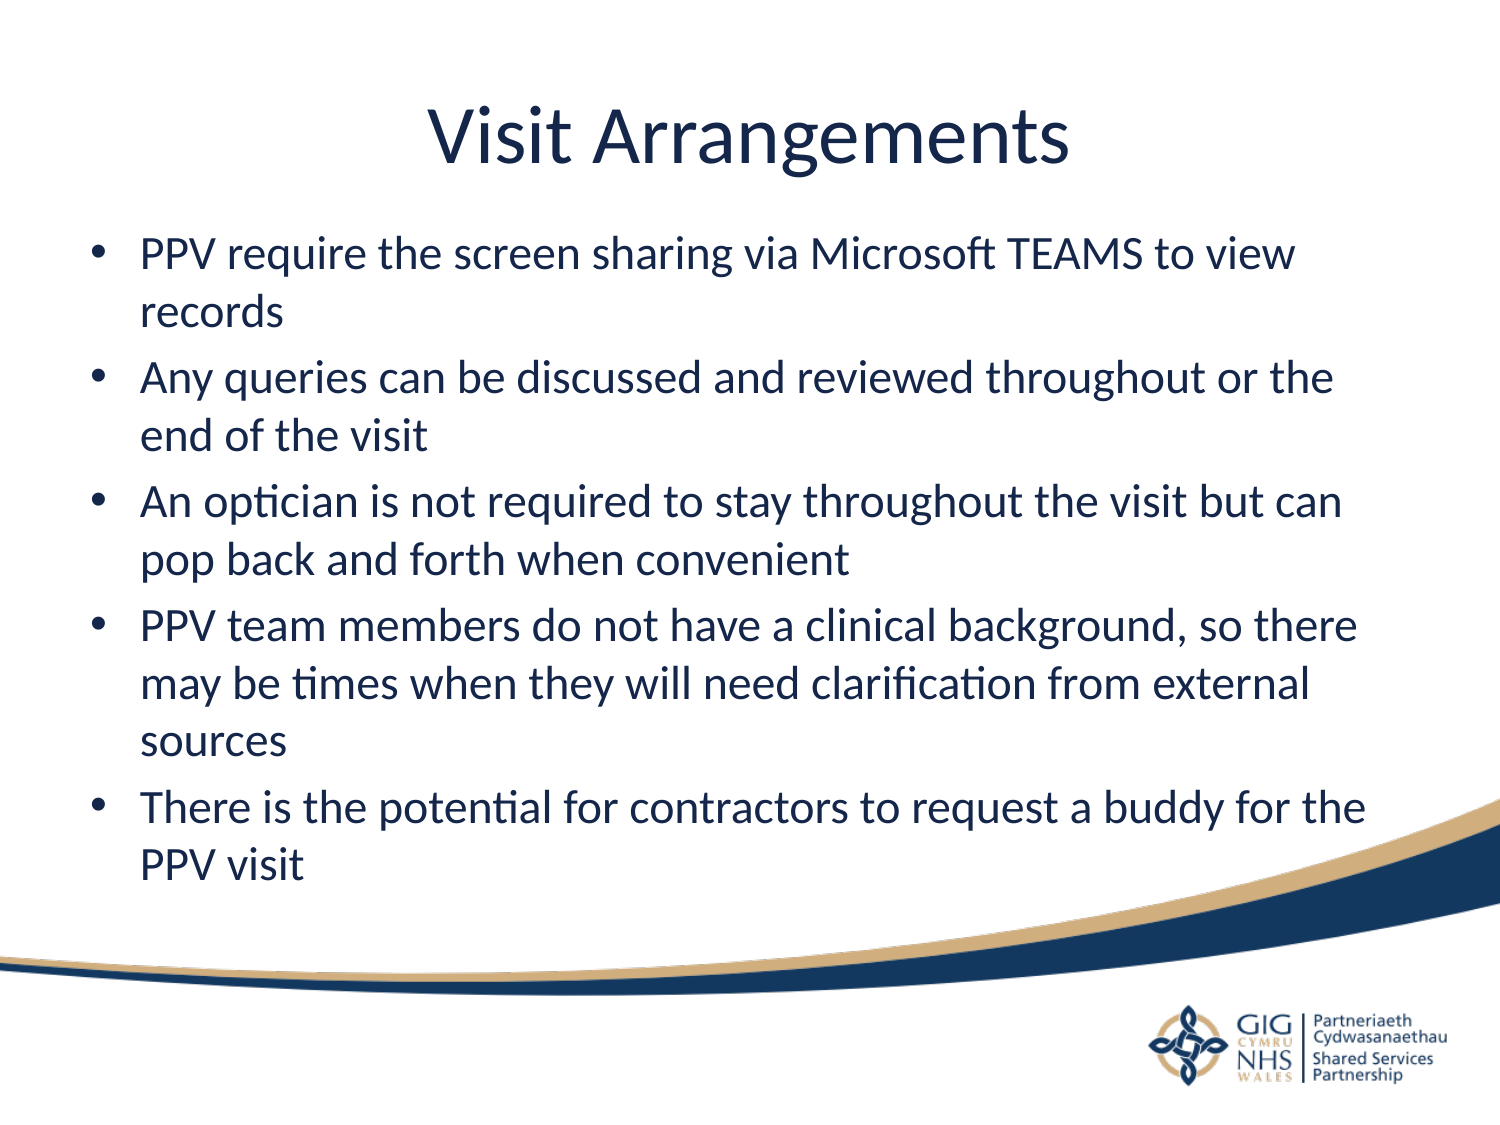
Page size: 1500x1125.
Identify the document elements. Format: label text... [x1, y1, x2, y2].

list PPV require the screen sharing via Microsoft TEAMS to view records Any queries can be discussed and reviewed throughout or the end of the visit An optician is not required to stay throughout the visit but can pop back and forth when convenient PPV team members do not have a clinical background, so there may be times when they will need clarification from external sources There is the potential for contractors to request a buddy for the PPV visit [75, 214, 1425, 903]
title Visit Arrangements [75, 45, 1425, 214]
